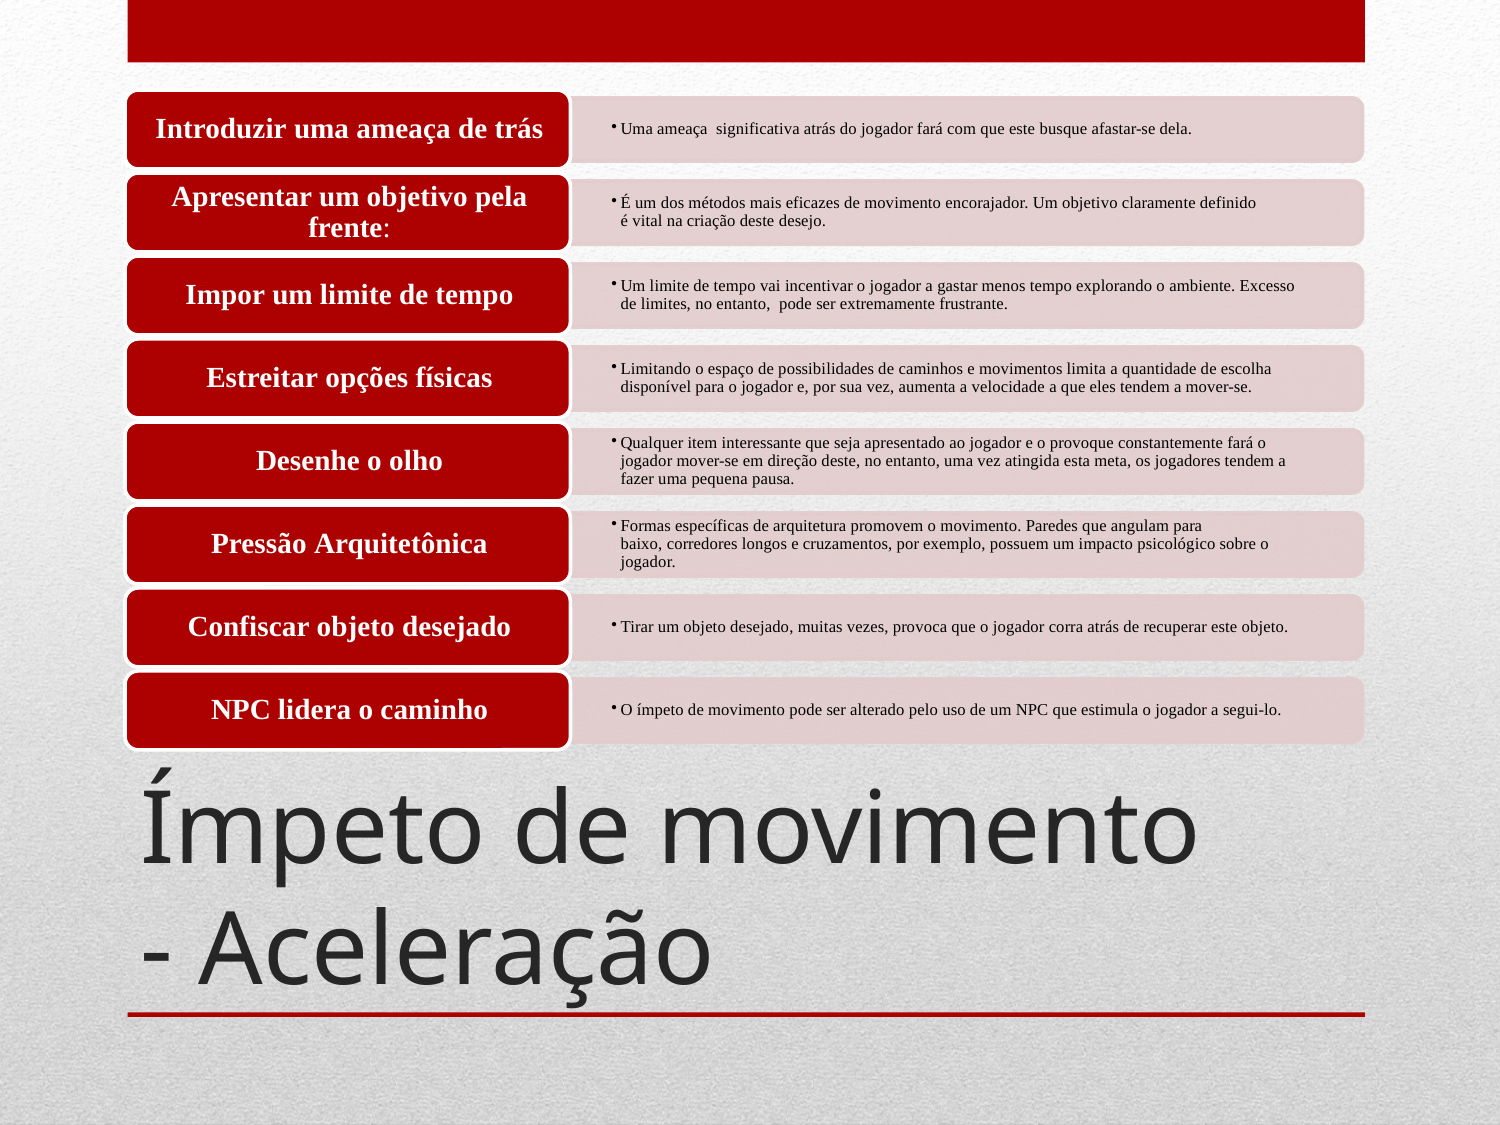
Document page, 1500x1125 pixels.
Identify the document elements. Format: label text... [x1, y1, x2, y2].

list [124, 89, 1364, 751]
title Ímpeto de movimento - Aceleração [125, 761, 1238, 1013]
